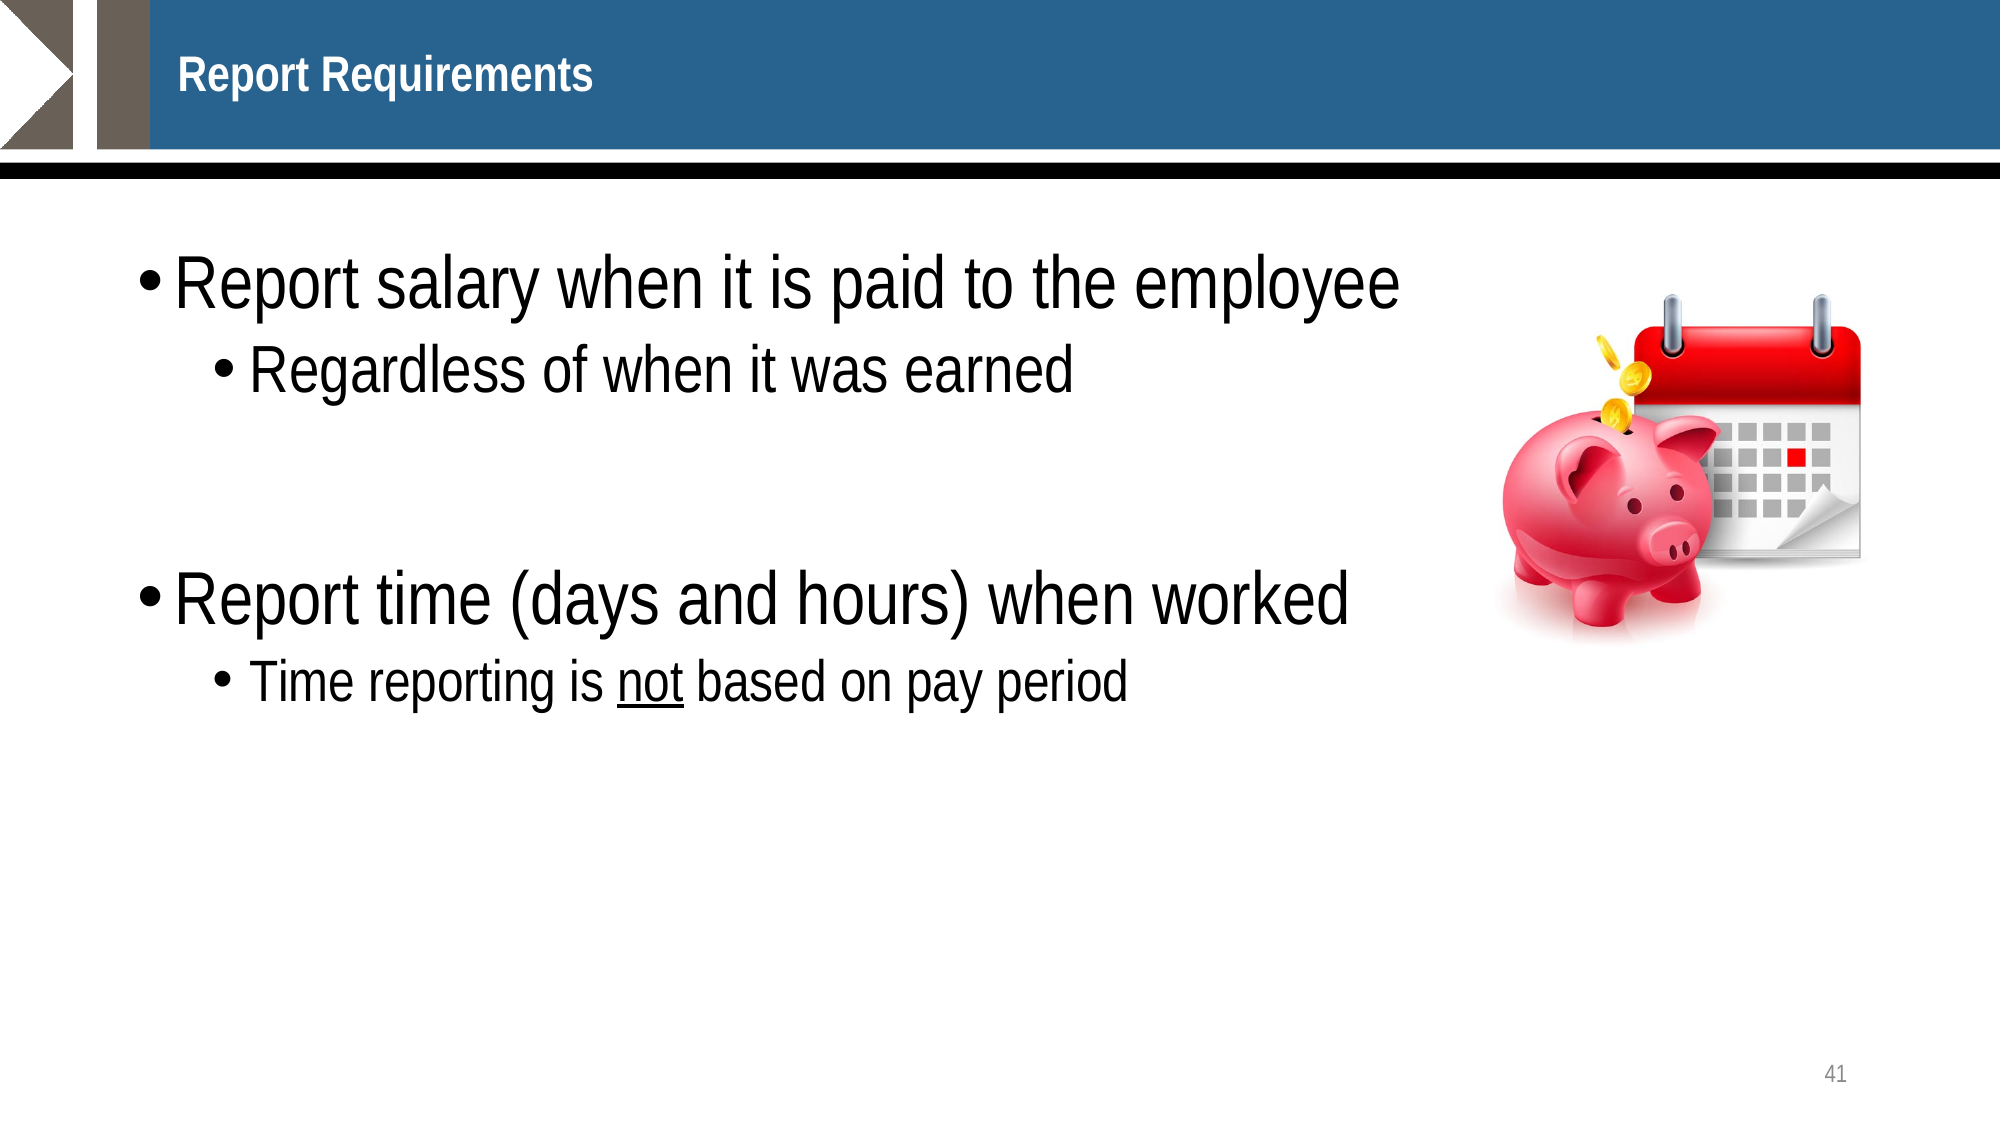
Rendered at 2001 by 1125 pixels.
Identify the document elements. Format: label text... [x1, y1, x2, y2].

picture [1412, 294, 1948, 649]
picture [0, 0, 98, 153]
list Report salary when it is paid to the employee Regardless of when it was earned Report time (days and hours) when worked Time reporting is not based on pay period [137, 243, 1413, 1014]
slide_number 41 [1412, 1042, 1863, 1103]
title Report Requirements [177, 48, 1863, 134]
